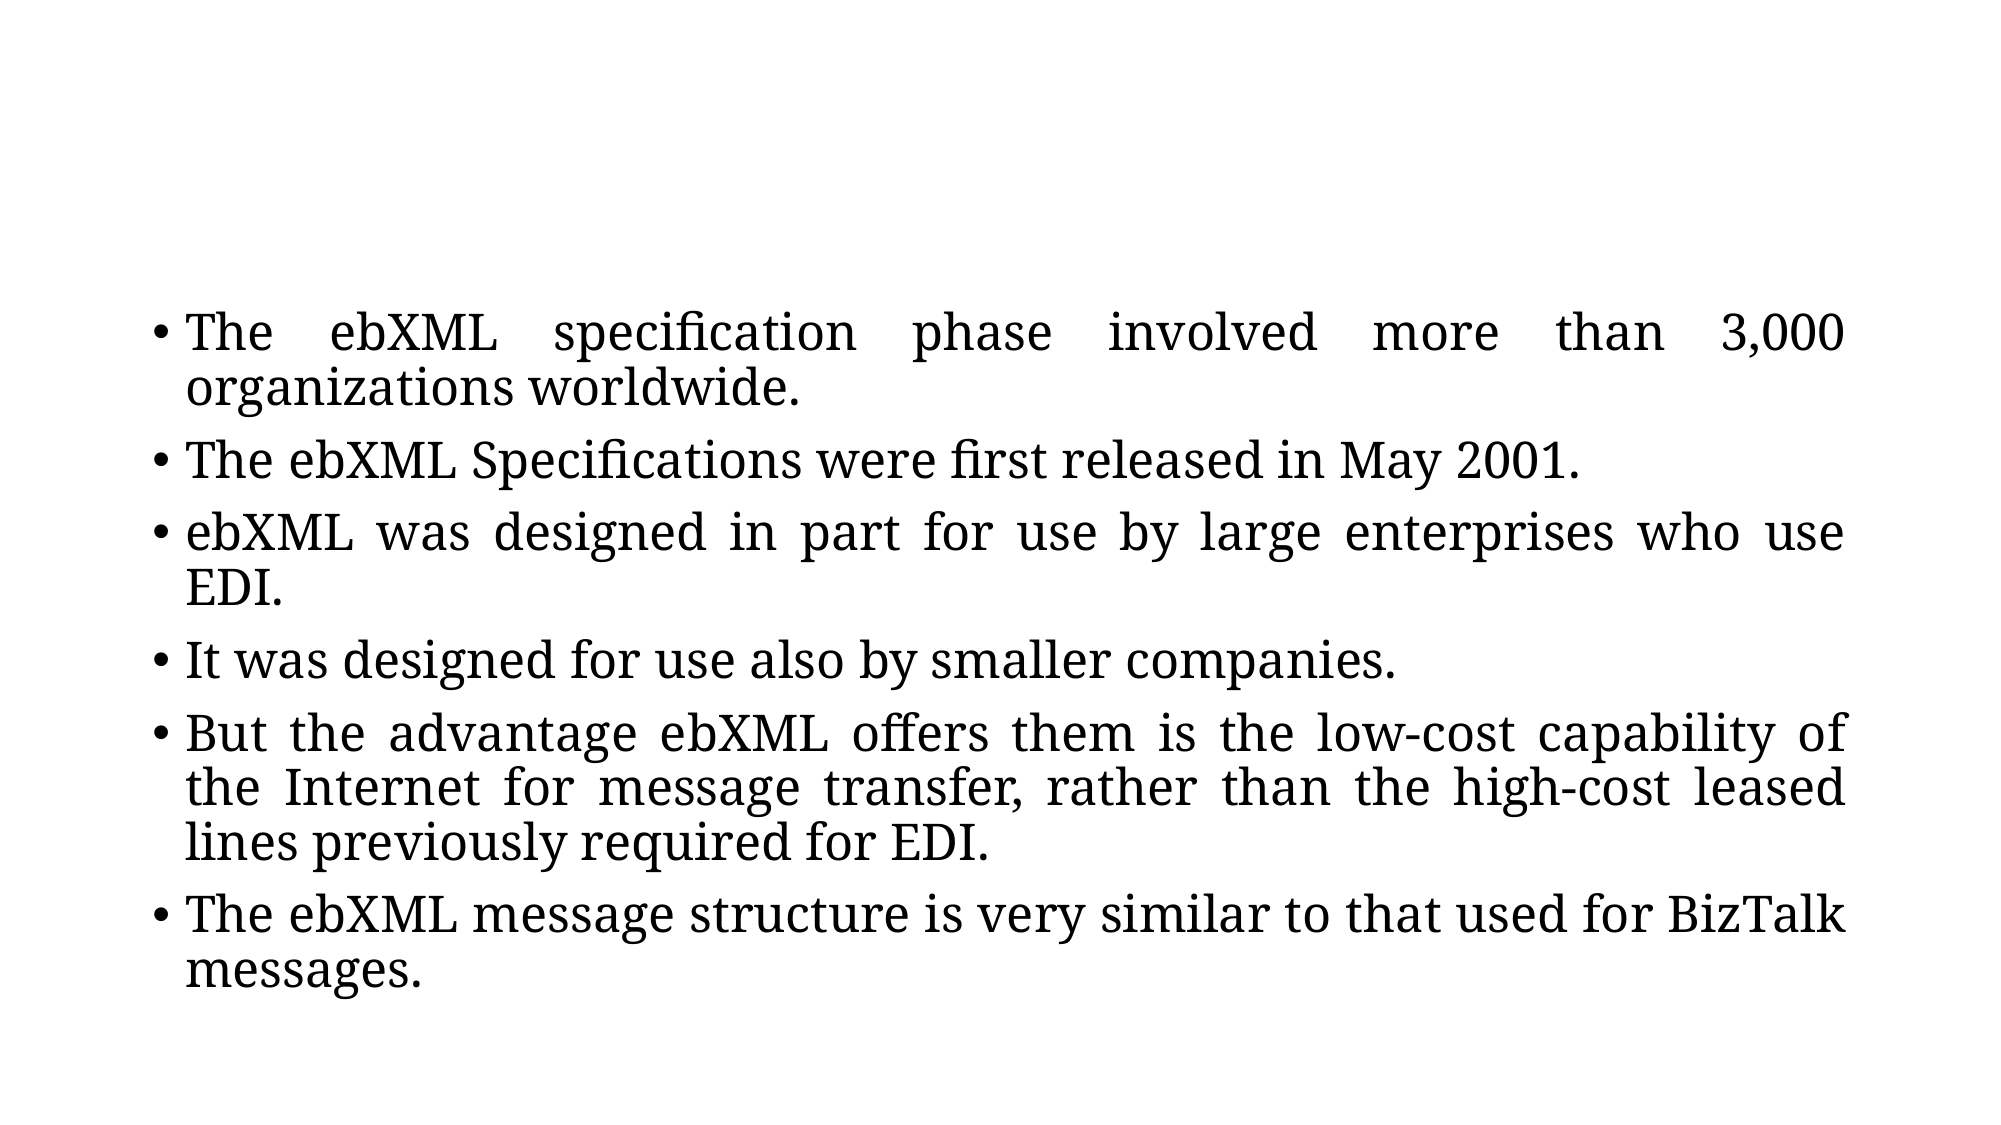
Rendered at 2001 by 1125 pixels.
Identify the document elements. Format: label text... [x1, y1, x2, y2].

list The ebXML specification phase involved more than 3,000 organizations worldwide. The ebXML Specifications were first released in May 2001. ebXML was designed in part for use by large enterprises who use EDI. It was designed for use also by smaller companies. But the advantage ebXML offers them is the low-cost capability of the Internet for message transfer, rather than the high-cost leased lines previously required for EDI. The ebXML message structure is very similar to that used for BizTalk messages. [137, 299, 1863, 1014]
